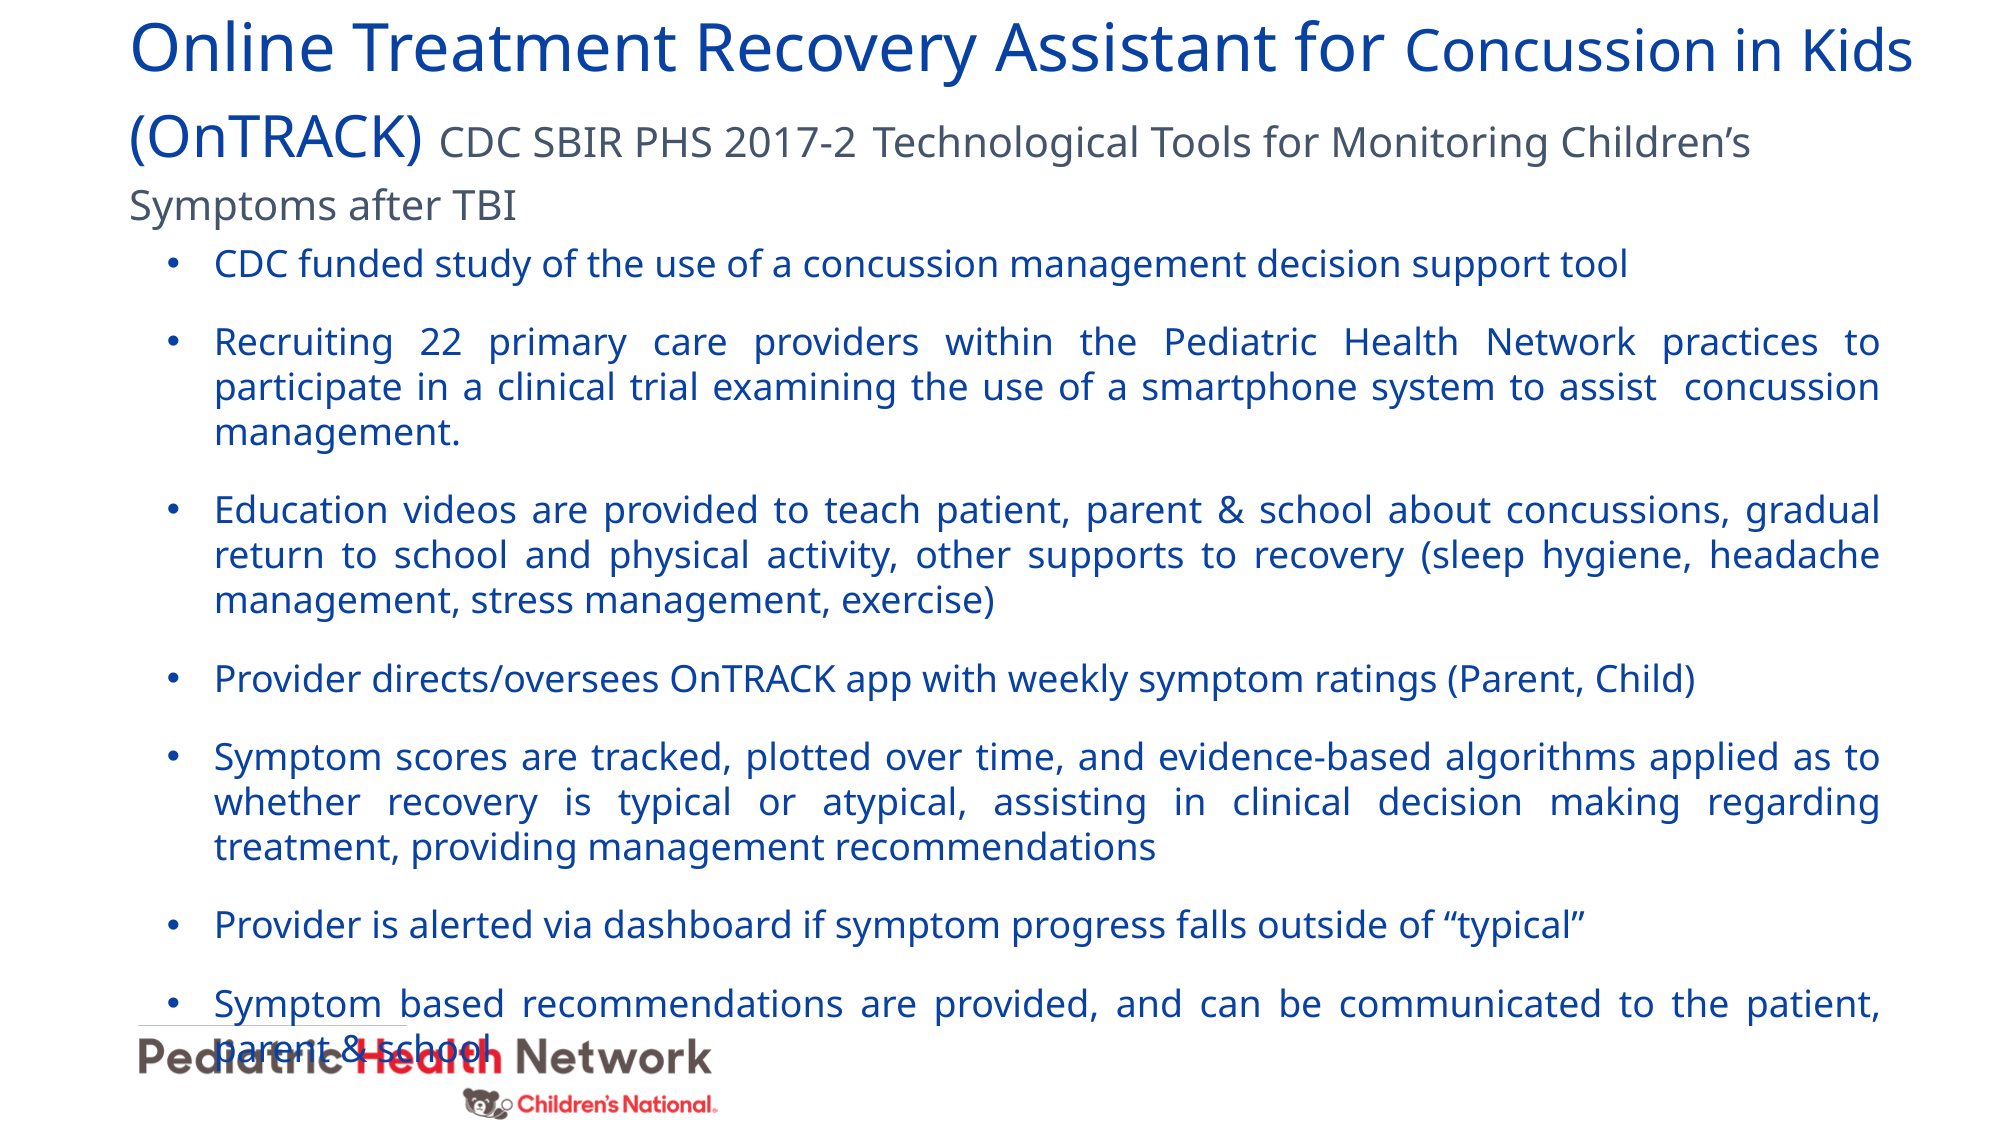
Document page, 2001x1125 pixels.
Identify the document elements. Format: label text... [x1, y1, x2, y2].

list CDC funded study of the use of a concussion management decision support tool Recruiting 22 primary care providers within the Pediatric Health Network practices to participate in a clinical trial examining the use of a smartphone system to assist concussion management. Education videos are provided to teach patient, parent & school about concussions, gradual return to school and physical activity, other supports to recovery (sleep hygiene, headache management, stress management, exercise) Provider directs/oversees OnTRACK app with weekly symptom ratings (Parent, Child) Symptom scores are tracked, plotted over time, and evidence-based algorithms applied as to whether recovery is typical or atypical, assisting in clinical decision making regarding treatment, providing management recommendations Provider is alerted via dashboard if symptom progress falls outside of “typical” Symptom based recommendations are provided, and can be communicated to the patient, parent & school [150, 232, 1898, 971]
title Online Treatment Recovery Assistant for Concussion in Kids (OnTRACK) CDC SBIR PHS 2017-2 Technological Tools for Monitoring Children’s Symptoms after TBI [114, 0, 1959, 218]
picture [125, 1023, 726, 1125]
